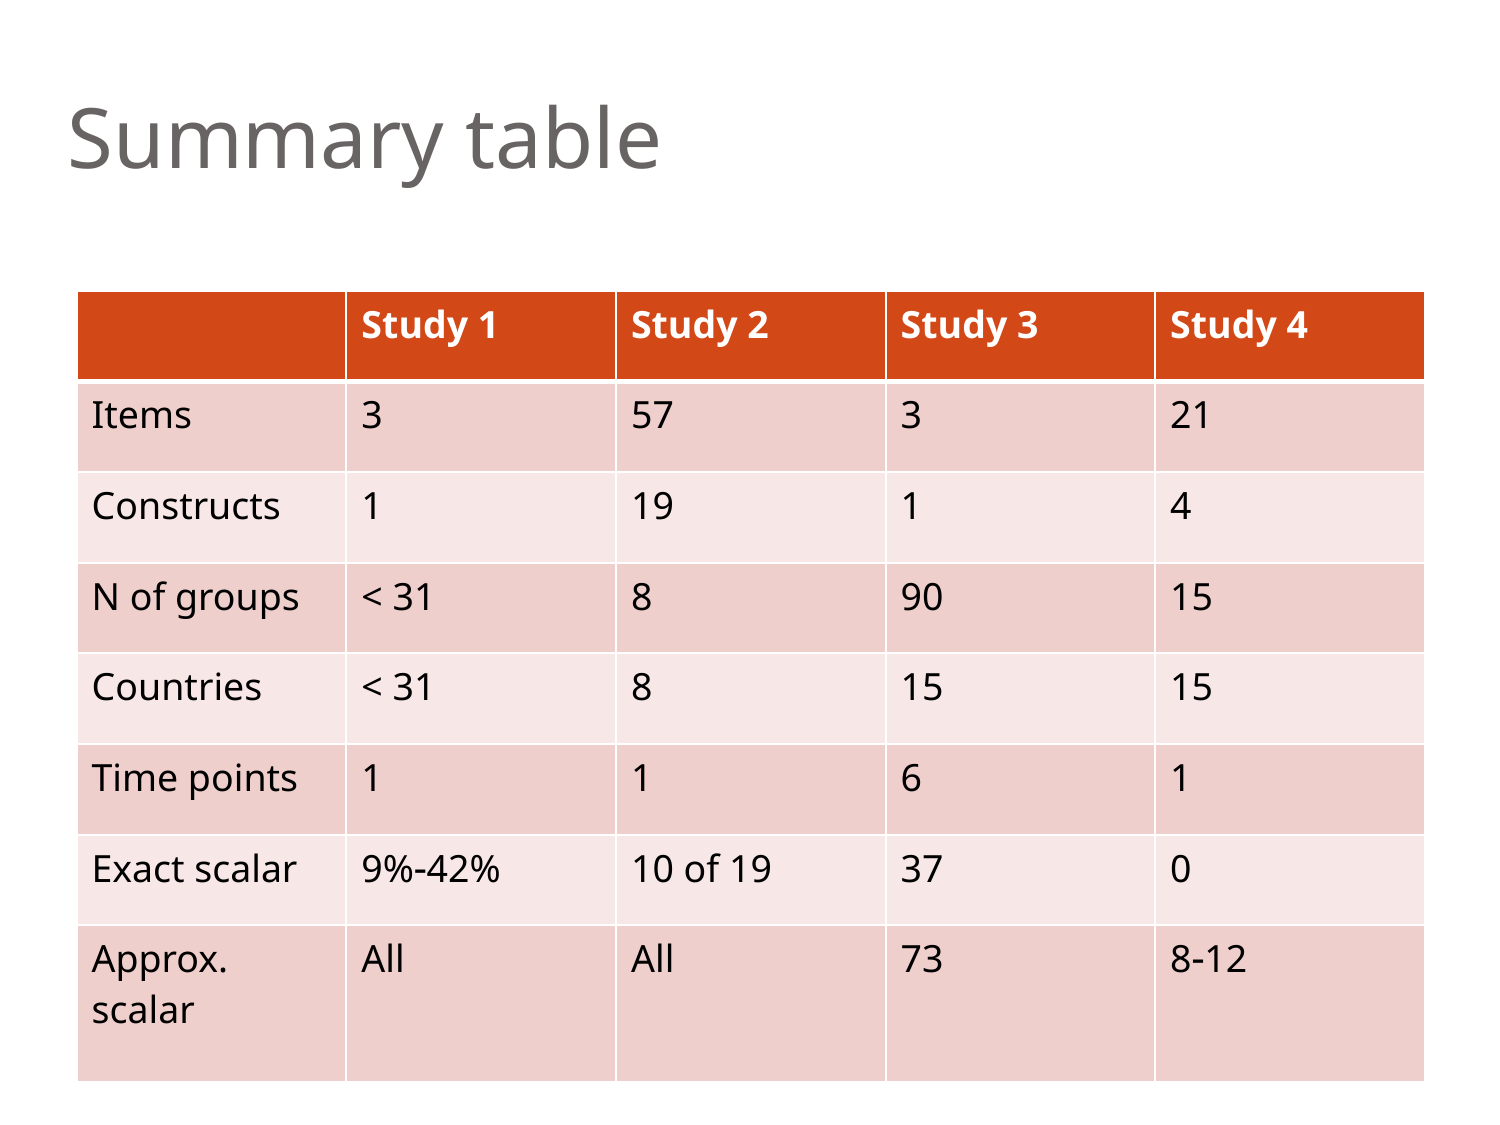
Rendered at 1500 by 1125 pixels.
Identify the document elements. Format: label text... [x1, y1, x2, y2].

table_cell All [347, 926, 615, 1081]
table_cell 6 [887, 745, 1154, 834]
table_cell 1 [1156, 745, 1424, 834]
table_cell 1 [347, 473, 615, 562]
table_cell 15 [1156, 654, 1424, 743]
table_cell 19 [617, 473, 885, 562]
table_cell 8 [617, 654, 885, 743]
table_cell < 31 [347, 654, 615, 743]
table_cell Exact scalar [78, 836, 345, 924]
table_cell 3 [347, 384, 615, 471]
table_cell 90 [887, 564, 1154, 652]
table_cell 37 [887, 836, 1154, 924]
table_cell 8 [617, 564, 885, 652]
table_cell 812 [1156, 926, 1424, 1081]
table_cell 1 [887, 473, 1154, 562]
table_cell Approx. scalar [78, 926, 345, 1081]
title Summary table [53, 45, 1425, 233]
table_cell Countries [78, 654, 345, 743]
table_cell Time points [78, 745, 345, 834]
table_cell 15 [1156, 564, 1424, 652]
table_cell 3 [887, 384, 1154, 471]
table_cell 4 [1156, 473, 1424, 562]
table_cell < 31 [347, 564, 615, 652]
table_cell N of groups [78, 564, 345, 652]
table_cell 15 [887, 654, 1154, 743]
table_header [78, 292, 345, 379]
table_header Study 4 [1156, 292, 1424, 379]
table_cell Constructs [78, 473, 345, 562]
table_header Study 1 [347, 292, 615, 379]
table_cell 0 [1156, 836, 1424, 924]
table_cell 21 [1156, 384, 1424, 471]
table_cell All [617, 926, 885, 1081]
table_cell 9%42% [347, 836, 615, 924]
table_cell Items [78, 384, 345, 471]
table_cell 1 [617, 745, 885, 834]
table_cell 73 [887, 926, 1154, 1081]
table_cell 57 [617, 384, 885, 471]
table_cell 1 [347, 745, 615, 834]
table_header Study 3 [887, 292, 1154, 379]
table_header Study 2 [617, 292, 885, 379]
table_cell 10 of 19 [617, 836, 885, 924]
